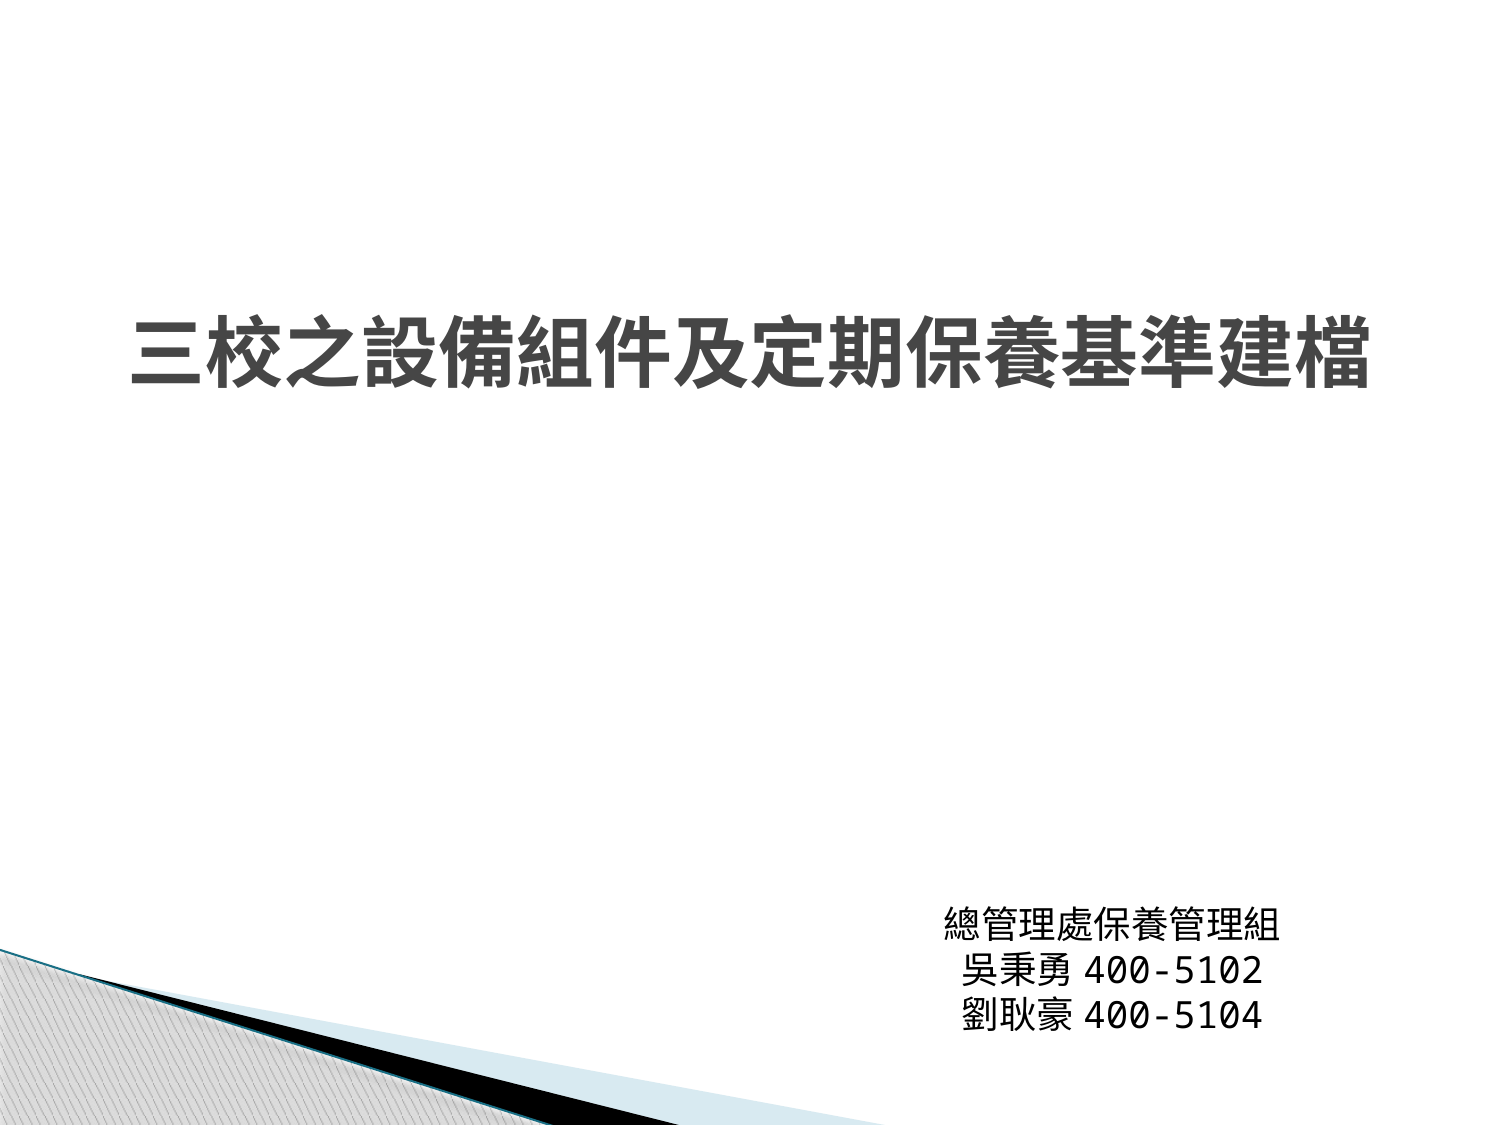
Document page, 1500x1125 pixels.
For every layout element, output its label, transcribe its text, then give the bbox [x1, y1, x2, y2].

title 三校之設備組件及定期保養基準建檔 [75, 256, 1425, 445]
text_box 總管理處保養管理組 吳秉勇400-5102 劉耿豪400-5104 [929, 893, 1297, 1043]
